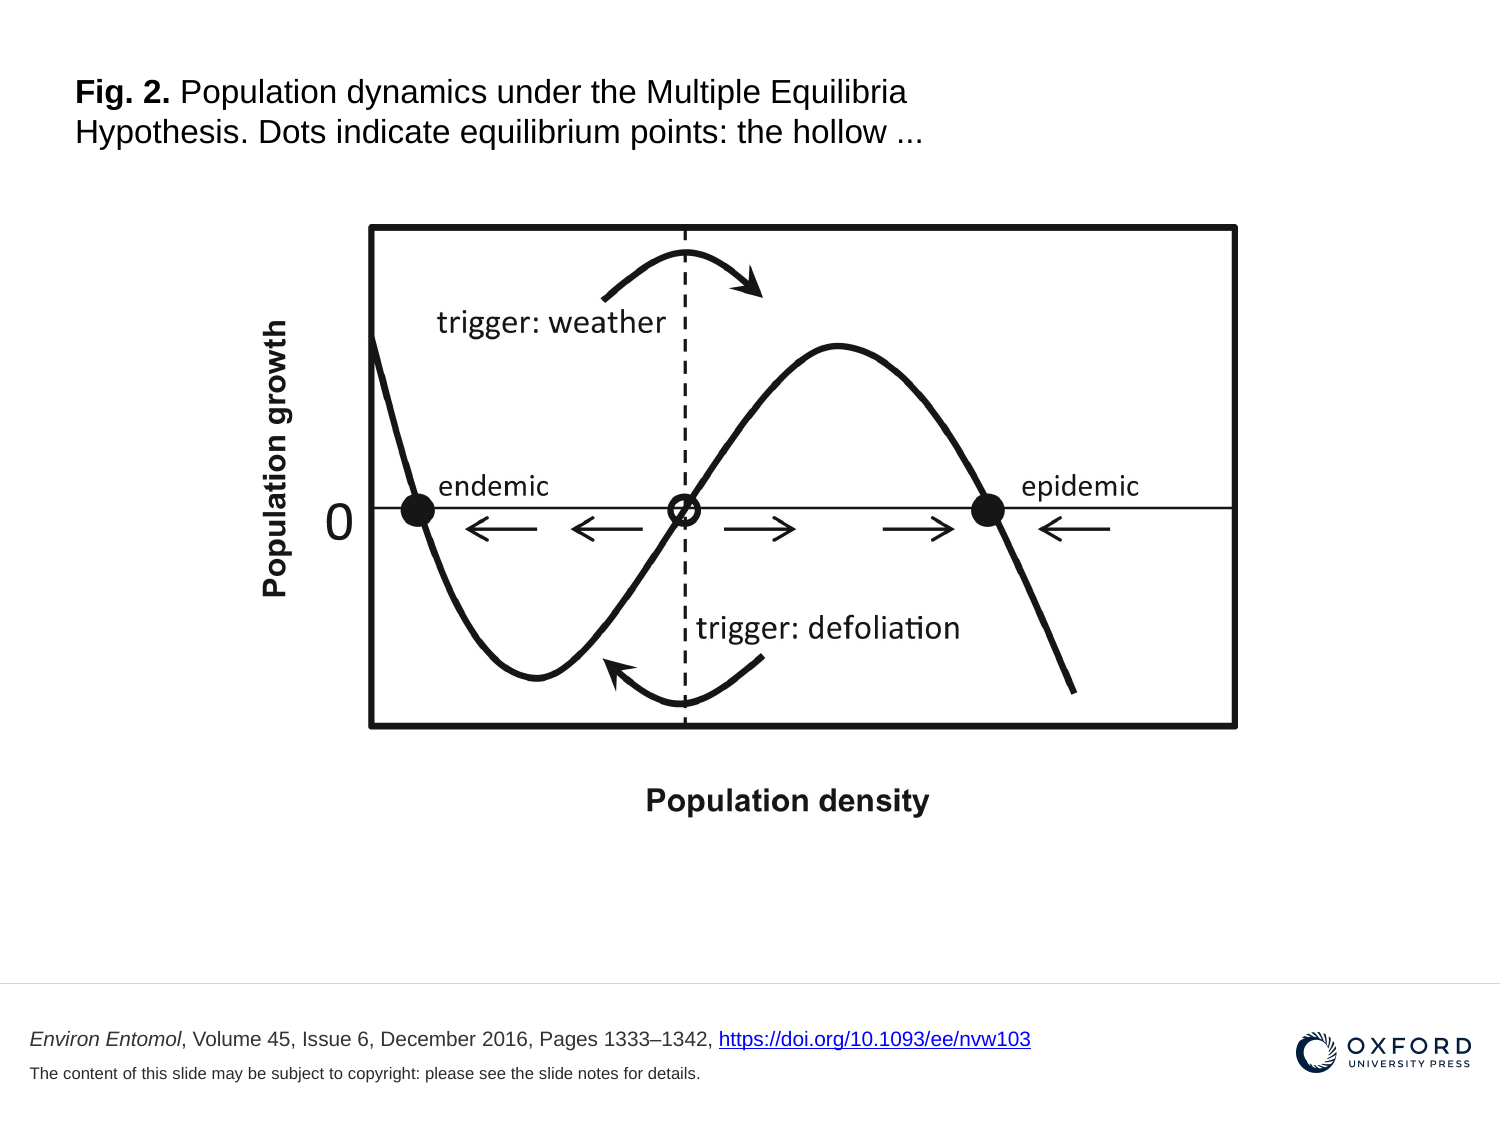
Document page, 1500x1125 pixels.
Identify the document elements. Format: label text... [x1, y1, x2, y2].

picture [262, 224, 1238, 818]
footer Environ Entomol, Volume 45, Issue 6, December 2016, Pages 1333–1342, https://doi.org/10.1093/ee/nvw103 The content of this slide may be subject to copyright: please see the slide notes for details. [0, 983, 1260, 1125]
title Fig. 2. Population dynamics under the Multiple Equilibria Hypothesis. Dots indicate equilibrium points: the hollow ... [75, 69, 1078, 171]
picture [1296, 1032, 1471, 1073]
